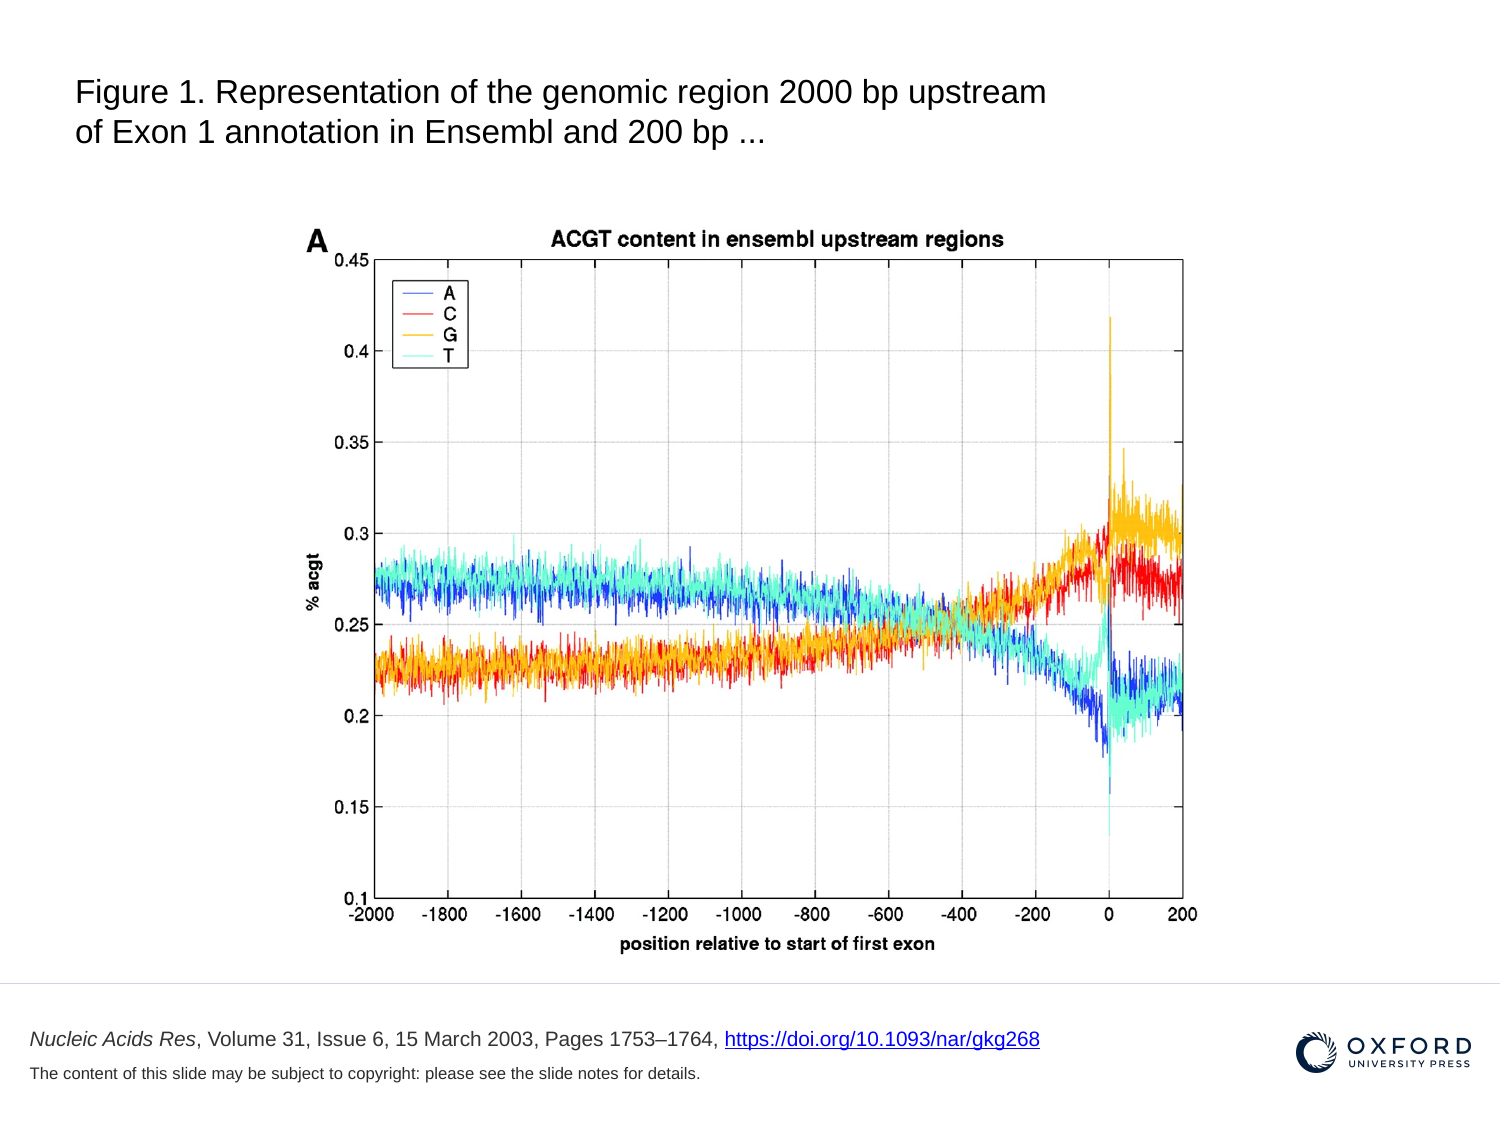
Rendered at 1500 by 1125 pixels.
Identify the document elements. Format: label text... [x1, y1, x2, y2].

picture [299, 224, 1200, 957]
footer Nucleic Acids Res, Volume 31, Issue 6, 15 March 2003, Pages 1753–1764, https://doi.org/10.1093/nar/gkg268 The content of this slide may be subject to copyright: please see the slide notes for details. [0, 983, 1260, 1125]
picture [1296, 1032, 1471, 1073]
title Figure 1. Representation of the genomic region 2000 bp upstream of Exon 1 annotation in Ensembl and 200 bp ... [75, 69, 1078, 171]
